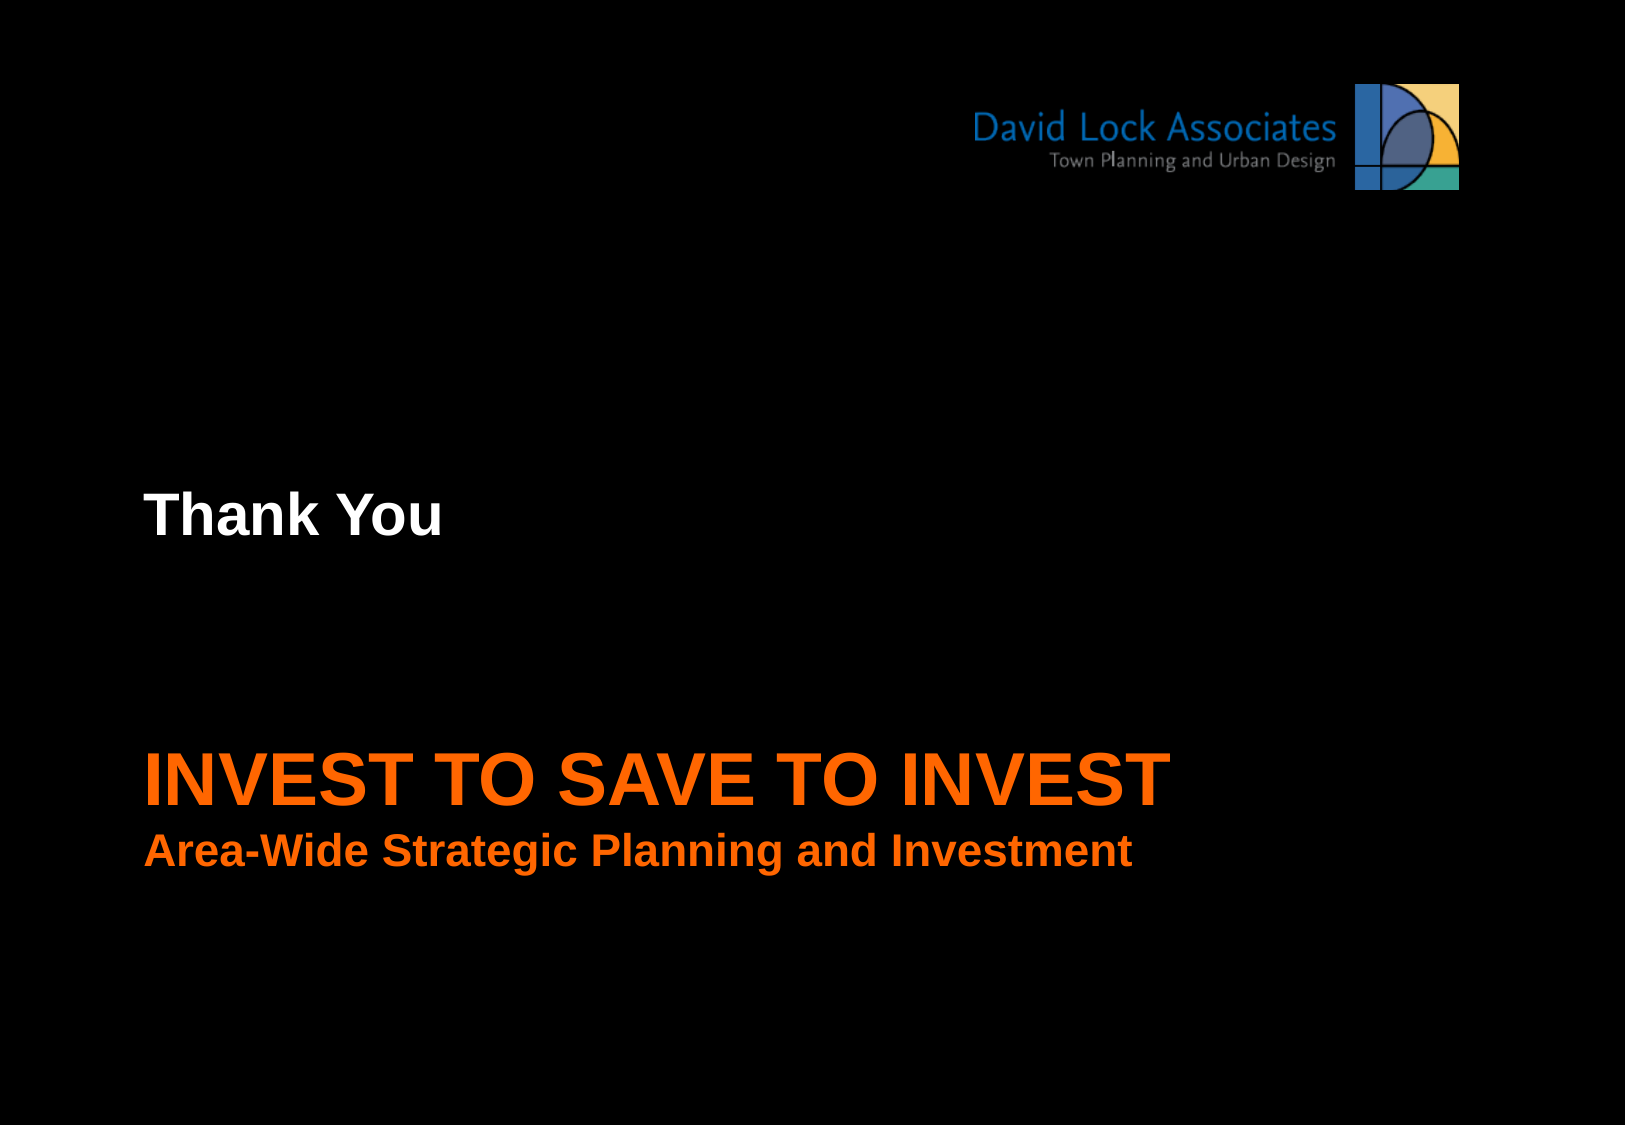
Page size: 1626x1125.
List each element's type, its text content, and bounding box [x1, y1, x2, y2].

list Thank You [128, 476, 1510, 724]
picture [974, 84, 1460, 191]
title Invest to save to invest Area-Wide Strategic Planning and Investment [128, 724, 1510, 947]
